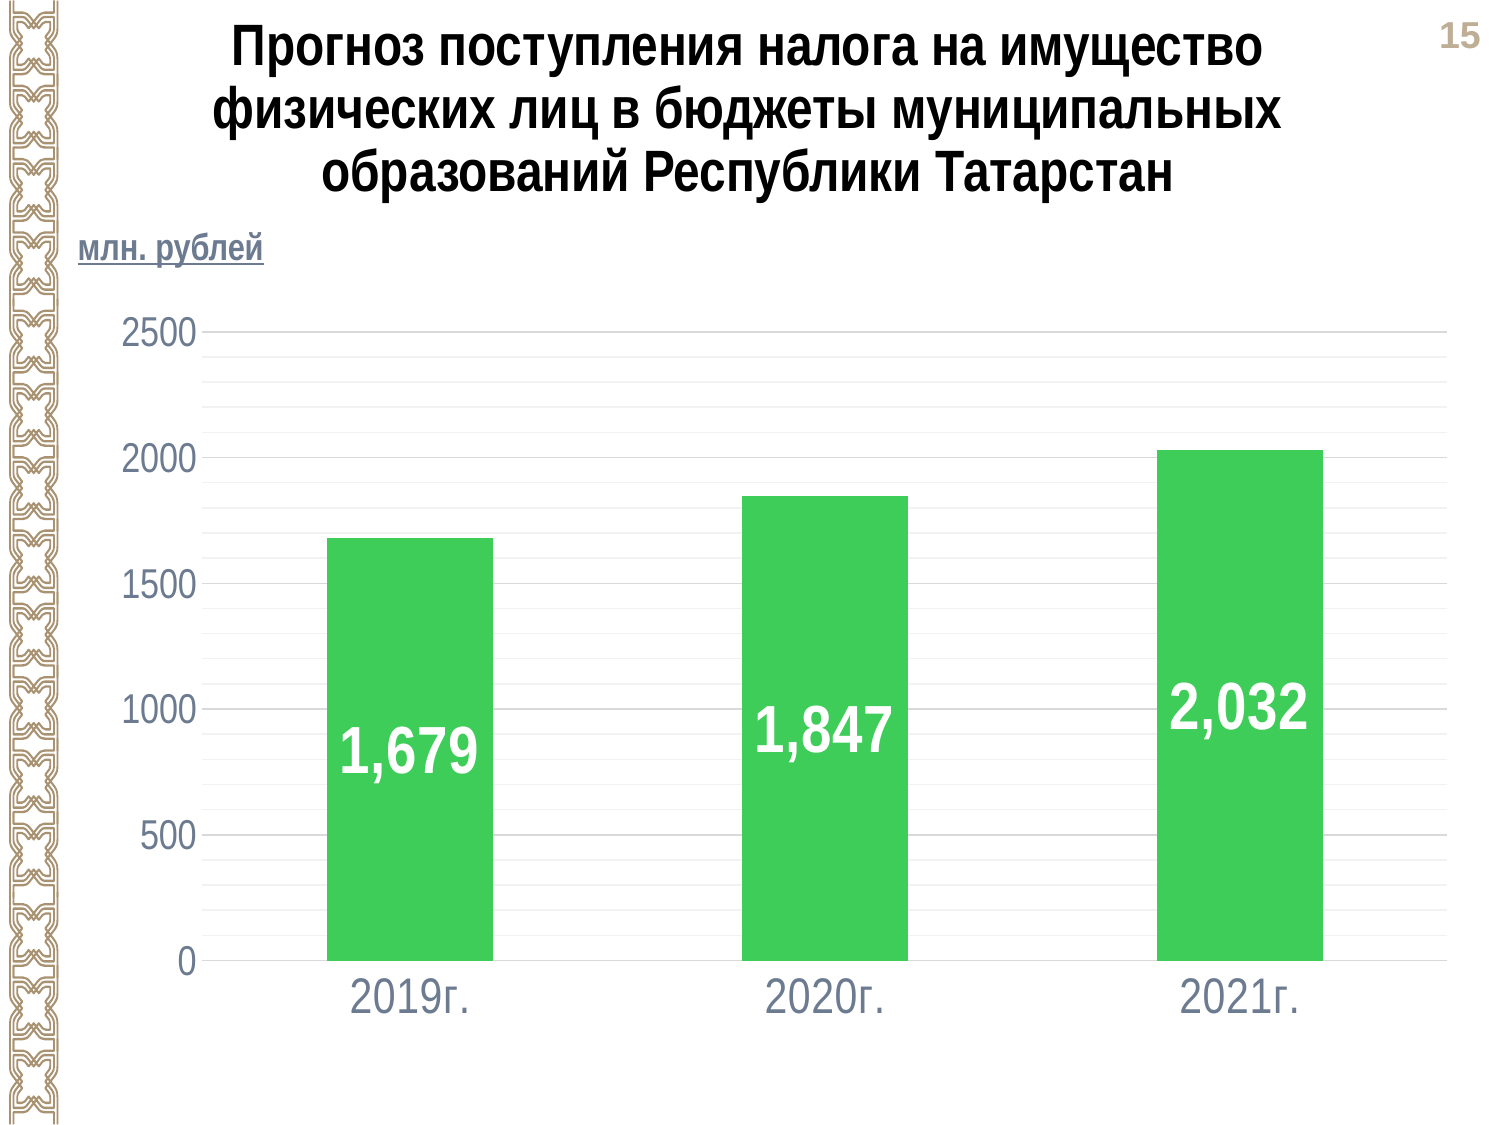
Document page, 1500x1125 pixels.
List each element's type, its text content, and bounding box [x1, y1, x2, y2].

chart [63, 304, 1459, 1084]
text_box млн. рублей [63, 215, 300, 276]
list Прогноз поступления налога на имущество физических лиц в бюджеты муниципальных образований Республики Татарстан [84, 7, 1412, 102]
